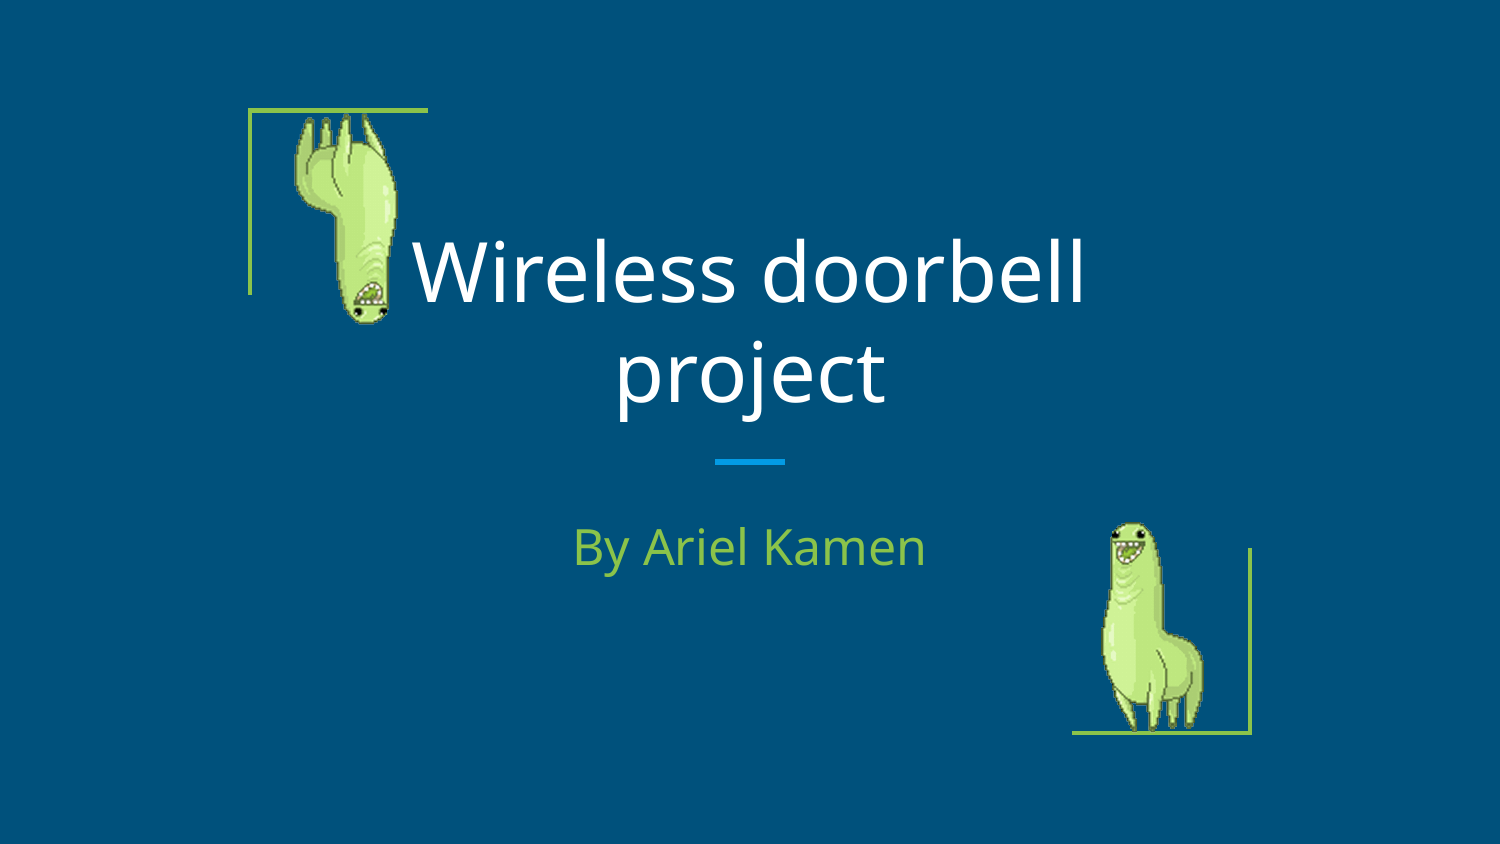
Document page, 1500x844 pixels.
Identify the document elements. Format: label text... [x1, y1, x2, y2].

subtitle By Ariel Kamen [275, 500, 1045, 650]
picture [1073, 523, 1243, 734]
picture [413, 243, 451, 301]
title Wireless doorbell project [275, 195, 1225, 435]
picture [255, 109, 427, 324]
